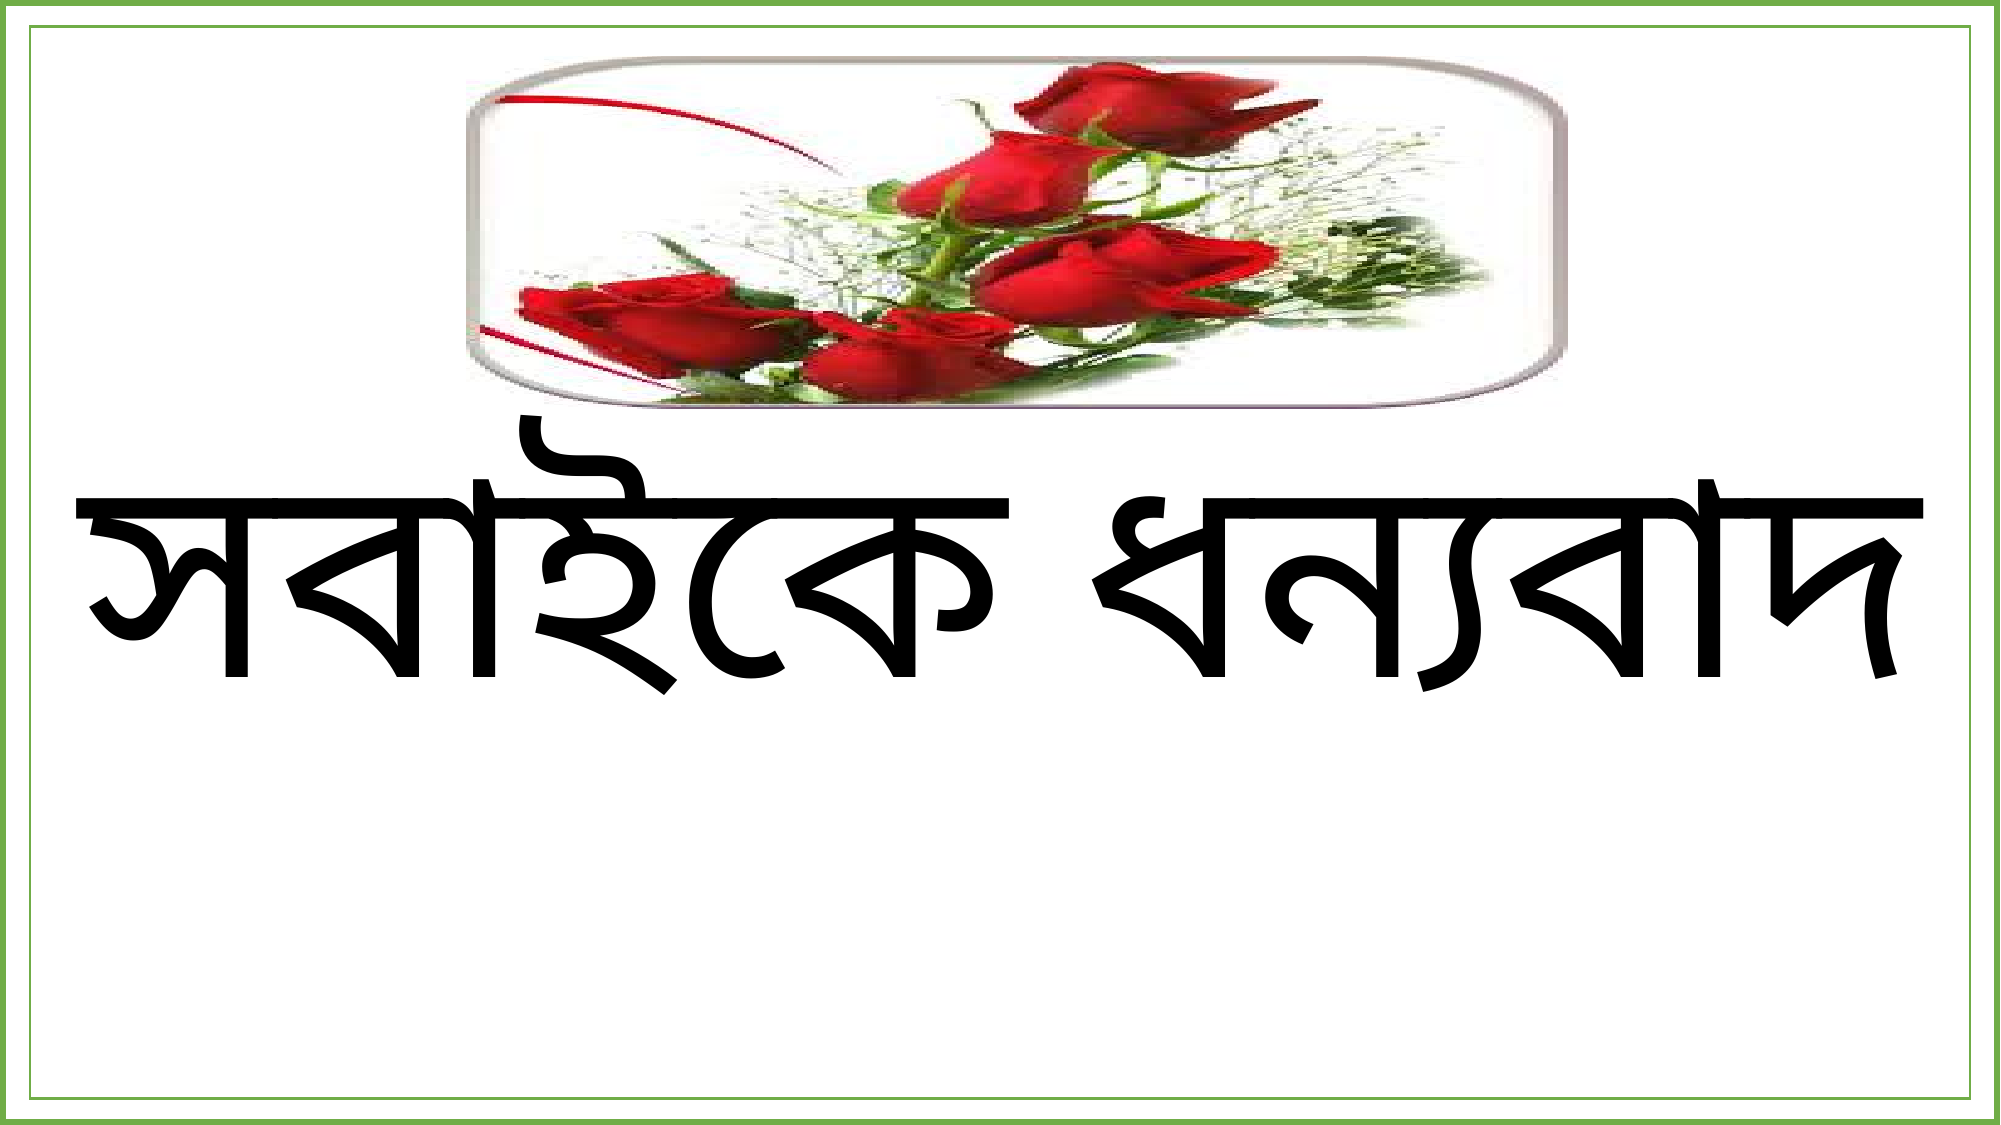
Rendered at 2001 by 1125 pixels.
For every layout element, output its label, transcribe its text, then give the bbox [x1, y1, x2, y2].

picture [465, 56, 1569, 409]
text_box সবাইকে ধন্যবাদ [29, 25, 1971, 1100]
text_box [0, 0, 2000, 1125]
